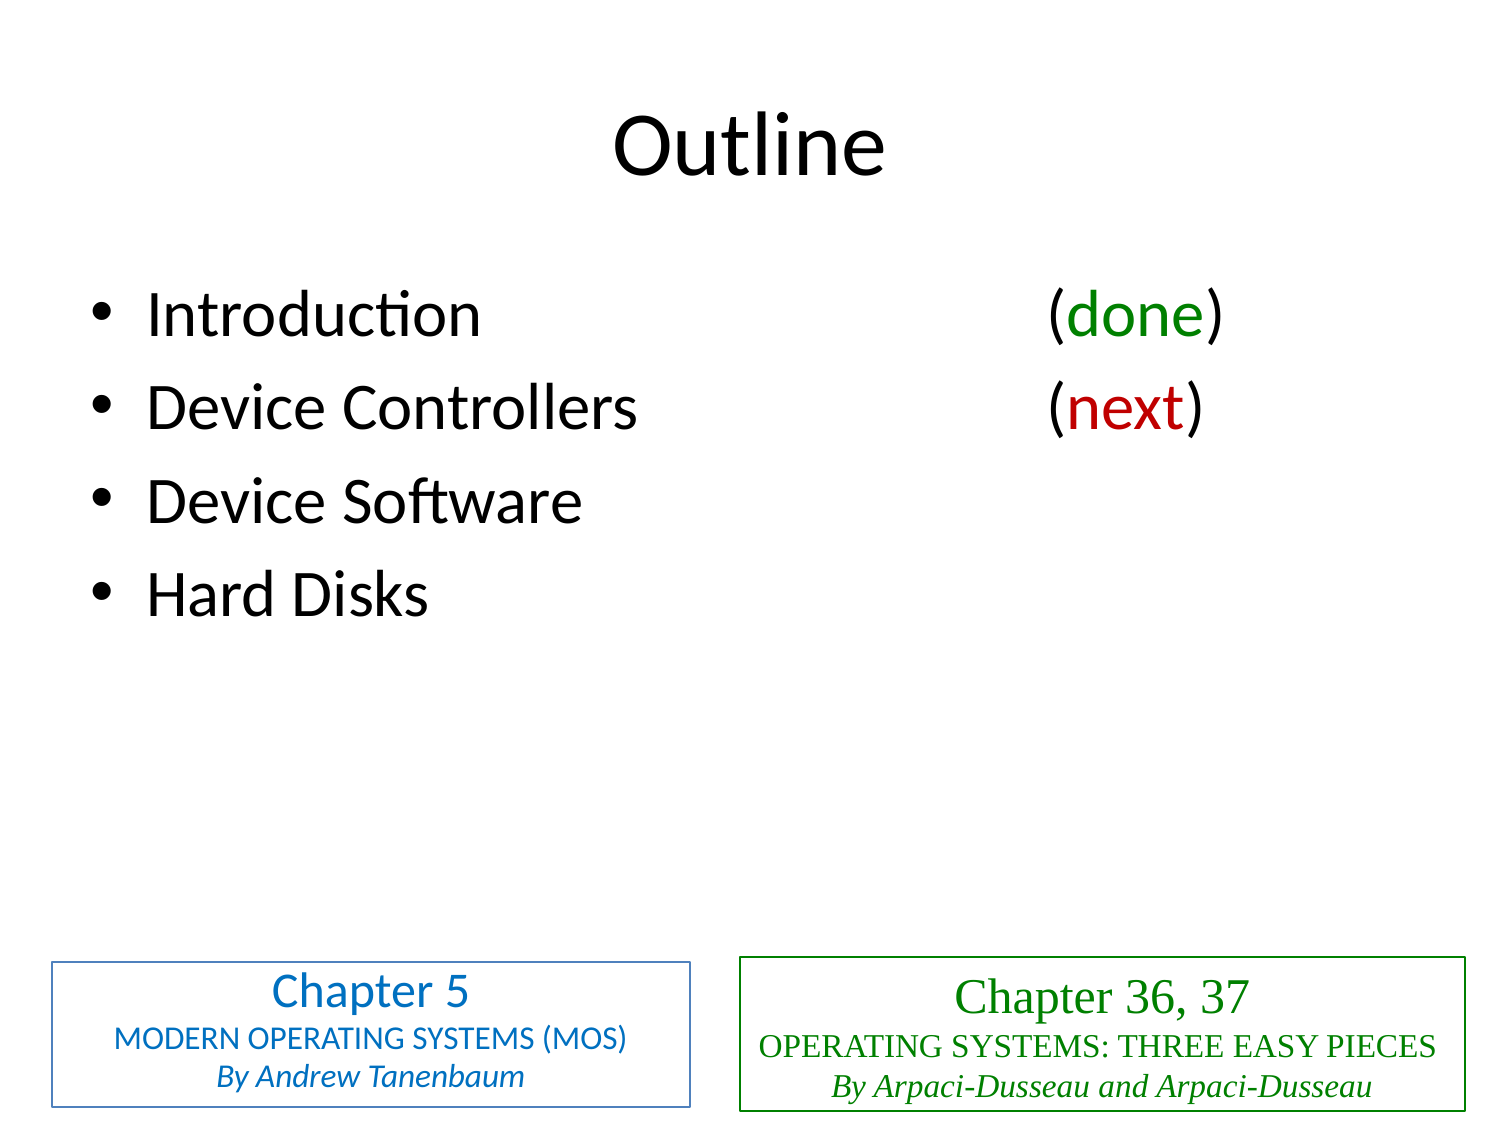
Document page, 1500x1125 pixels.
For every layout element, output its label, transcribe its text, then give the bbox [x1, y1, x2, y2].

text_box Chapter 5 MODERN OPERATING SYSTEMS (MOS) By Andrew Tanenbaum [52, 961, 690, 1108]
list Introduction (done) Device Controllers (next) Device Software Hard Disks [75, 262, 1425, 1005]
title Outline [75, 45, 1425, 233]
text_box Chapter 36, 37 OPERATING SYSTEMS: THREE EASY PIECES By Arpaci-Dusseau and Arpaci-Dusseau [739, 956, 1465, 1112]
